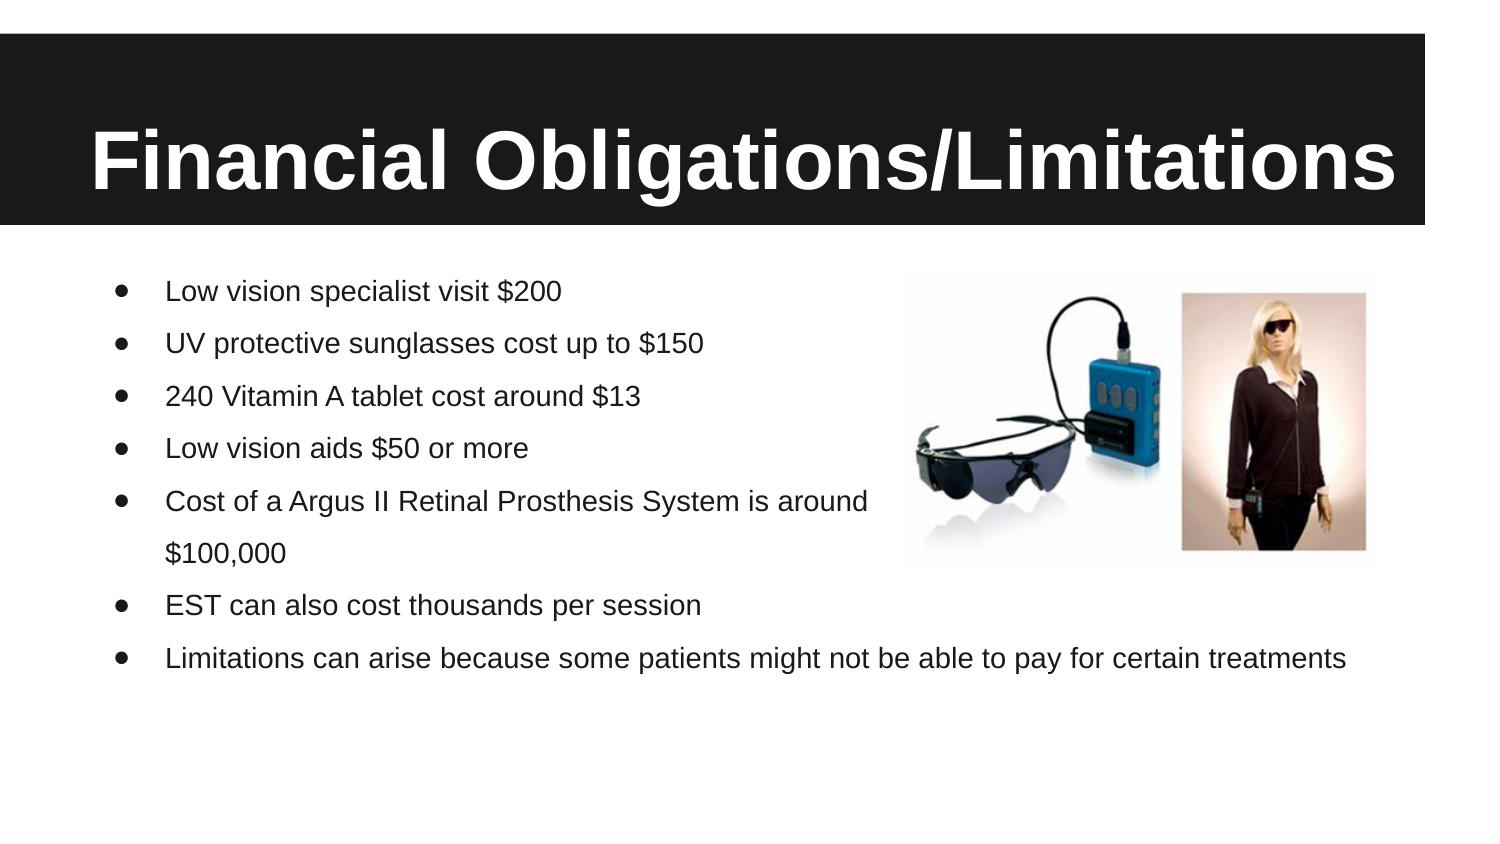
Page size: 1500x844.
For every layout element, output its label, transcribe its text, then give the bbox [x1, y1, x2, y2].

list Low vision specialist visit $200 UV protective sunglasses cost up to $150 240 Vitamin A tablet cost around $13 Low vision aids $50 or more Cost of a Argus II Retinal Prosthesis System is around $100,000 EST can also cost thousands per session Limitations can arise because some patients might not be able to pay for certain treatments [75, 239, 1425, 808]
title Financial Obligations/Limitations [75, 33, 1425, 221]
picture [903, 274, 1375, 570]
